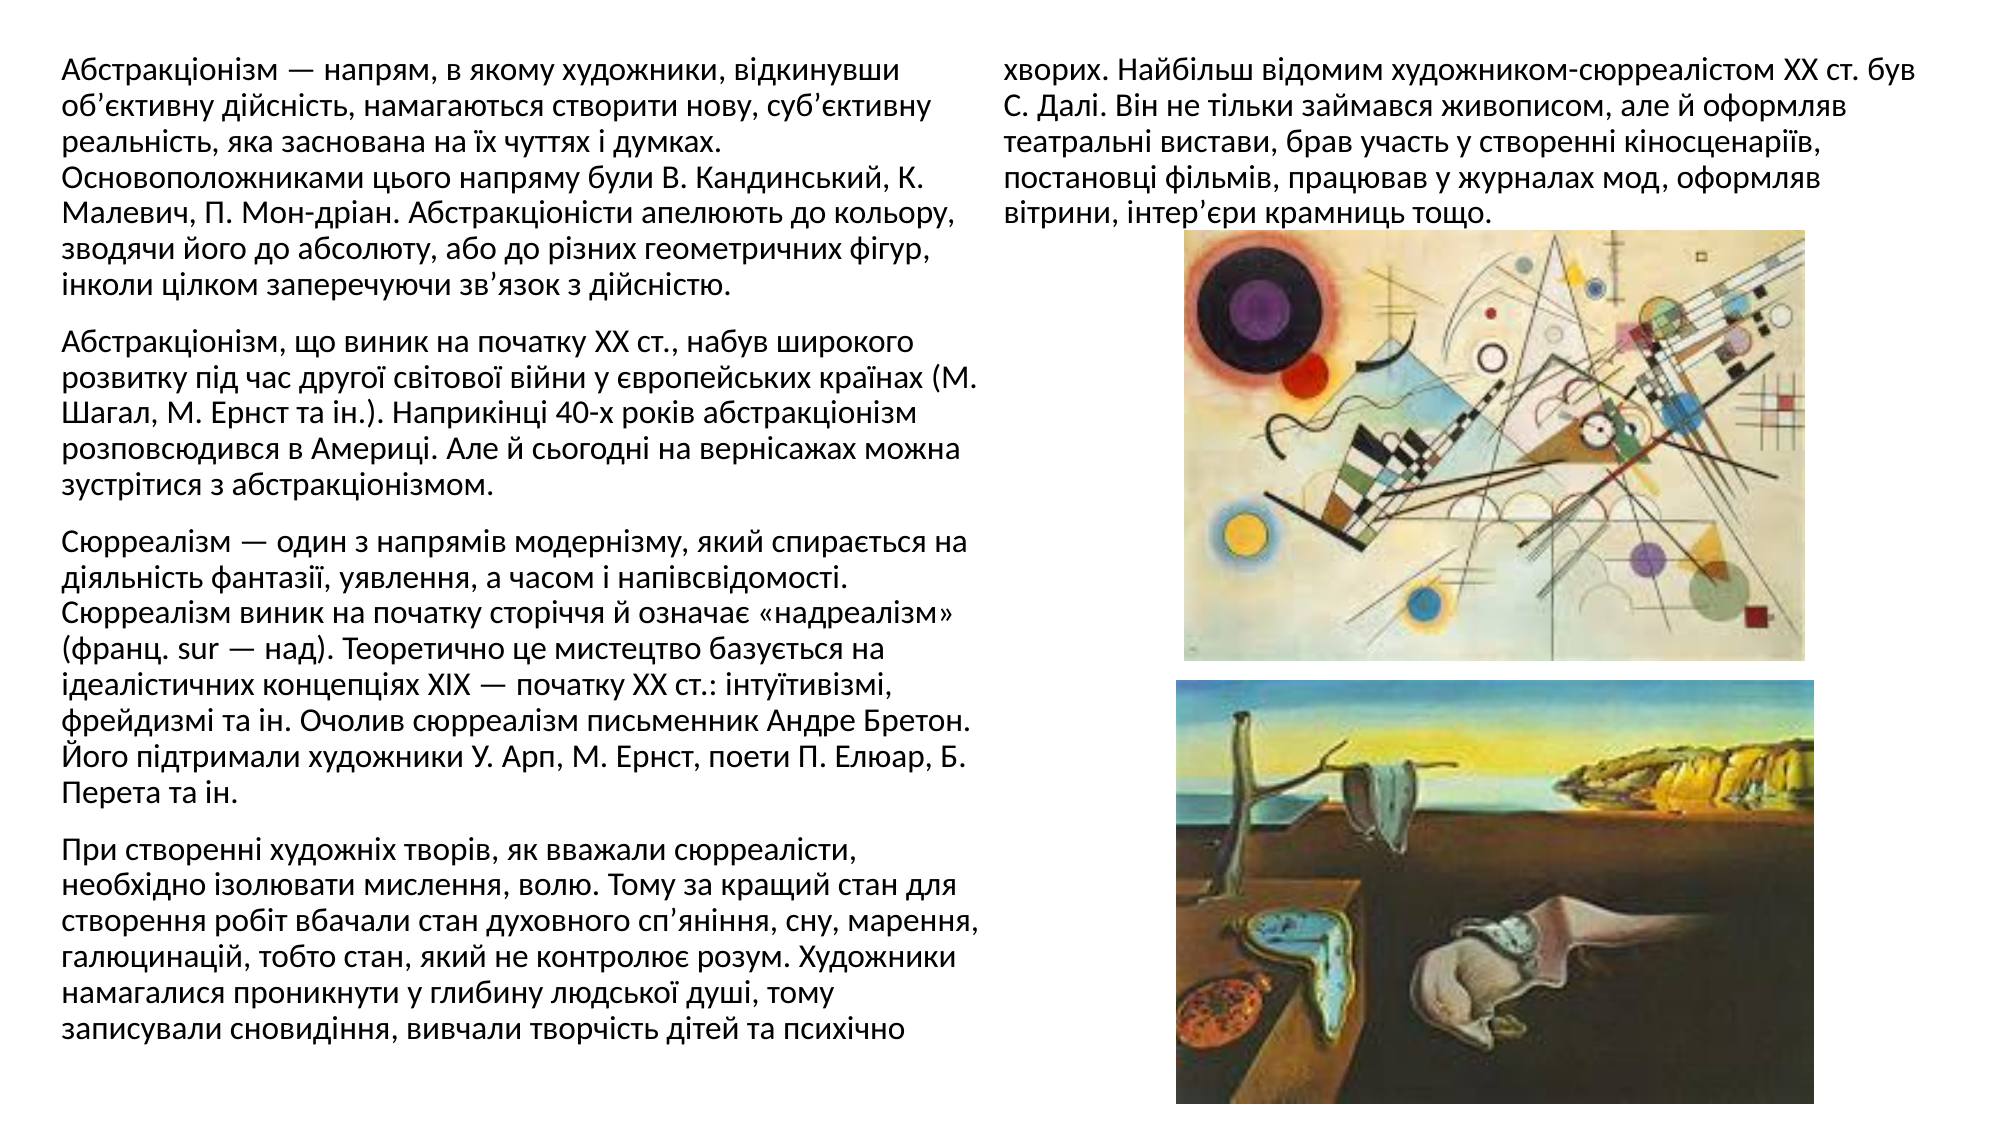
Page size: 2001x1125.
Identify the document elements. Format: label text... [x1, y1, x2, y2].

picture [1176, 680, 1814, 1104]
list Абстракціонізм — напрям, в якому художники, відкинувши об’єктивну дійсність, намагаються створити нову, суб’єктивну реальність, яка заснована на їх чуттях і думках. Основоположниками цього напряму були В. Кандинський, К. Малевич, П. Мон-дріан. Абстракціоністи апелюють до кольору, зводячи його до абсолюту, або до різних геометричних фігур, інколи цілком заперечуючи зв’язок з дійсністю. Абстракціонізм, що виник на початку XX ст., набув широкого розвитку під час другої світової війни у європейських країнах (М. Шагал, М. Ернст та ін.). Наприкінці 40-х років абстракціонізм розповсюдився в Америці. Але й сьогодні на вернісажах можна зустрітися з абстракціонізмом. Сюрреалізм — один з напрямів модернізму, який спирається на діяльність фантазії, уявлення, а часом і напівсвідомості. Сюрреалізм виник на початку сторіччя й означає «надреалізм» (франц. sur — над). Теоретично це мистецтво базується на ідеалістичних концепціях XIX — початку XX ст.: інтуїтивізмі, фрейдизмі та ін. Очолив сюрреалізм письменник Андре Бретон. Його підтримали художники У. Арп, М. Ернст, поети П. Елюар, Б. Перета та ін. При створенні художніх творів, як вважали сюрреалісти, необхідно ізолювати мислення, волю. Тому за кращий стан для створення робіт вбачали стан духовного сп’яніння, сну, марення, галюцинацій, тобто стан, який не контролює розум. Художники намагалися проникнути у глибину людської душі, тому записували сновидіння, вивчали творчість дітей та психічно хворих. Найбільш відомим художником-сюрреалістом XX ст. був С. Далі. Він не тільки займався живописом, але й оформляв театральні вистави, брав участь у створенні кіносценаріїв, постановці фільмів, працював у журналах мод, оформляв вітрини, інтер’єри крамниць тощо. [46, 44, 1961, 1084]
picture [1184, 230, 1805, 661]
